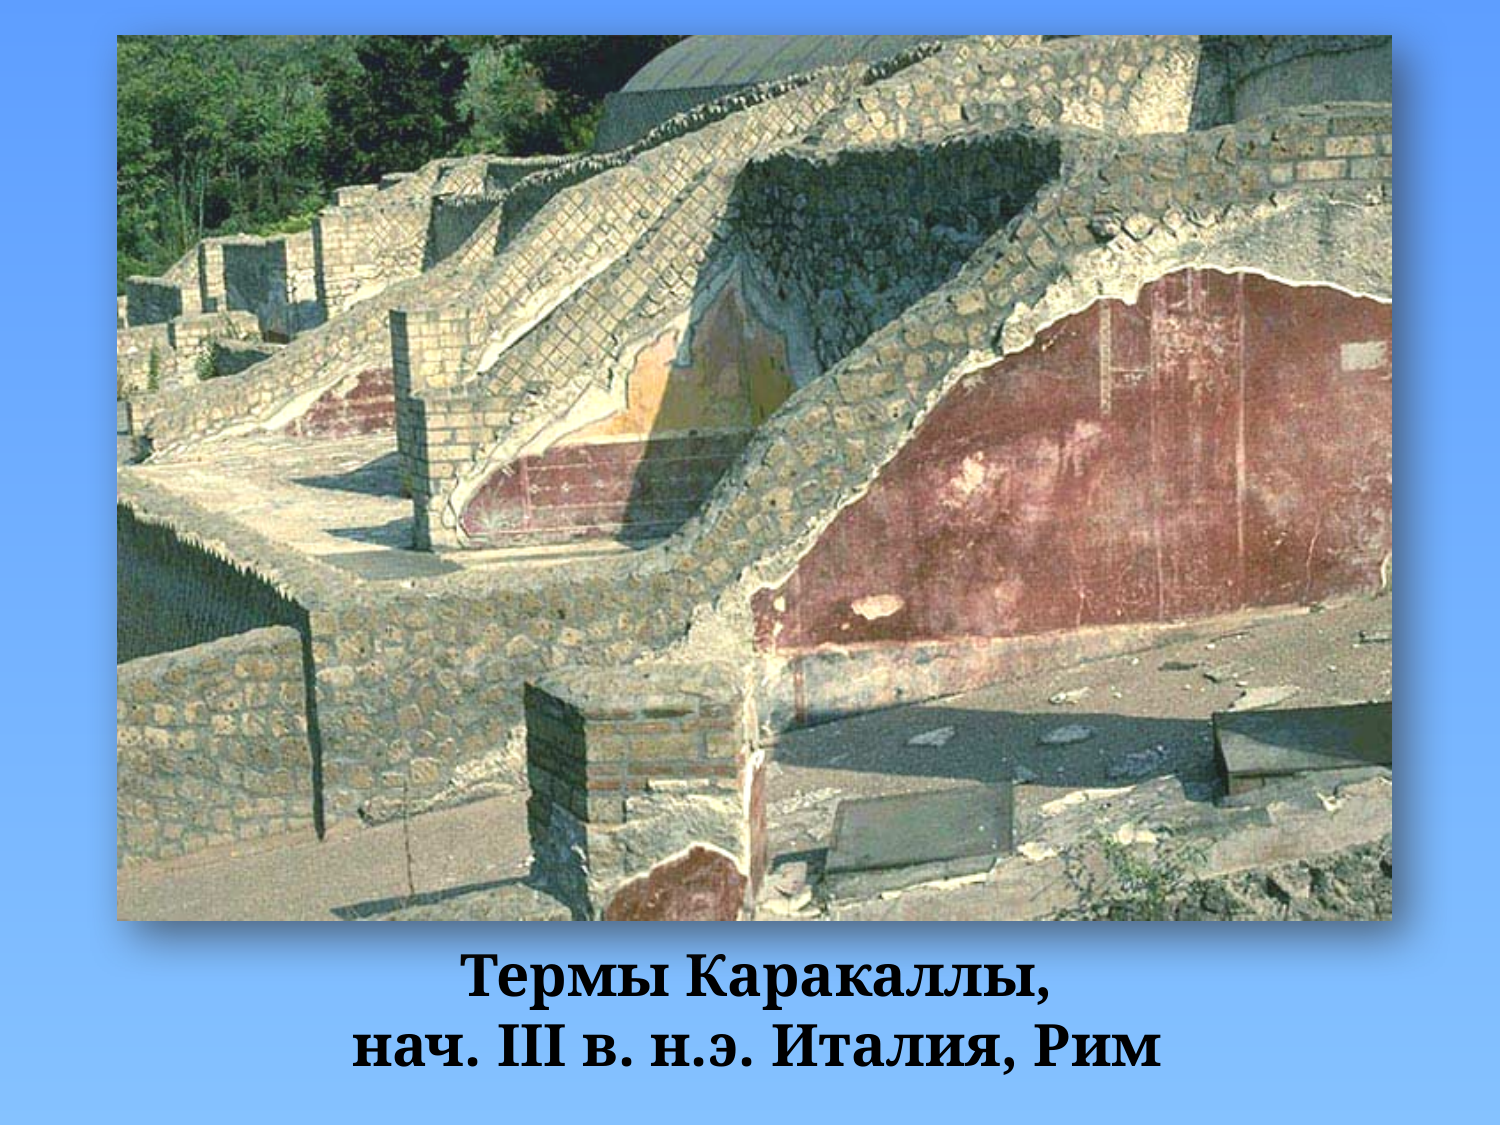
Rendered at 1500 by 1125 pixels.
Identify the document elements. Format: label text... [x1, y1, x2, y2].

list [116, 34, 1392, 921]
title Термы Каракаллы, нач. III в. н.э. Италия, Рим [82, 914, 1432, 1102]
